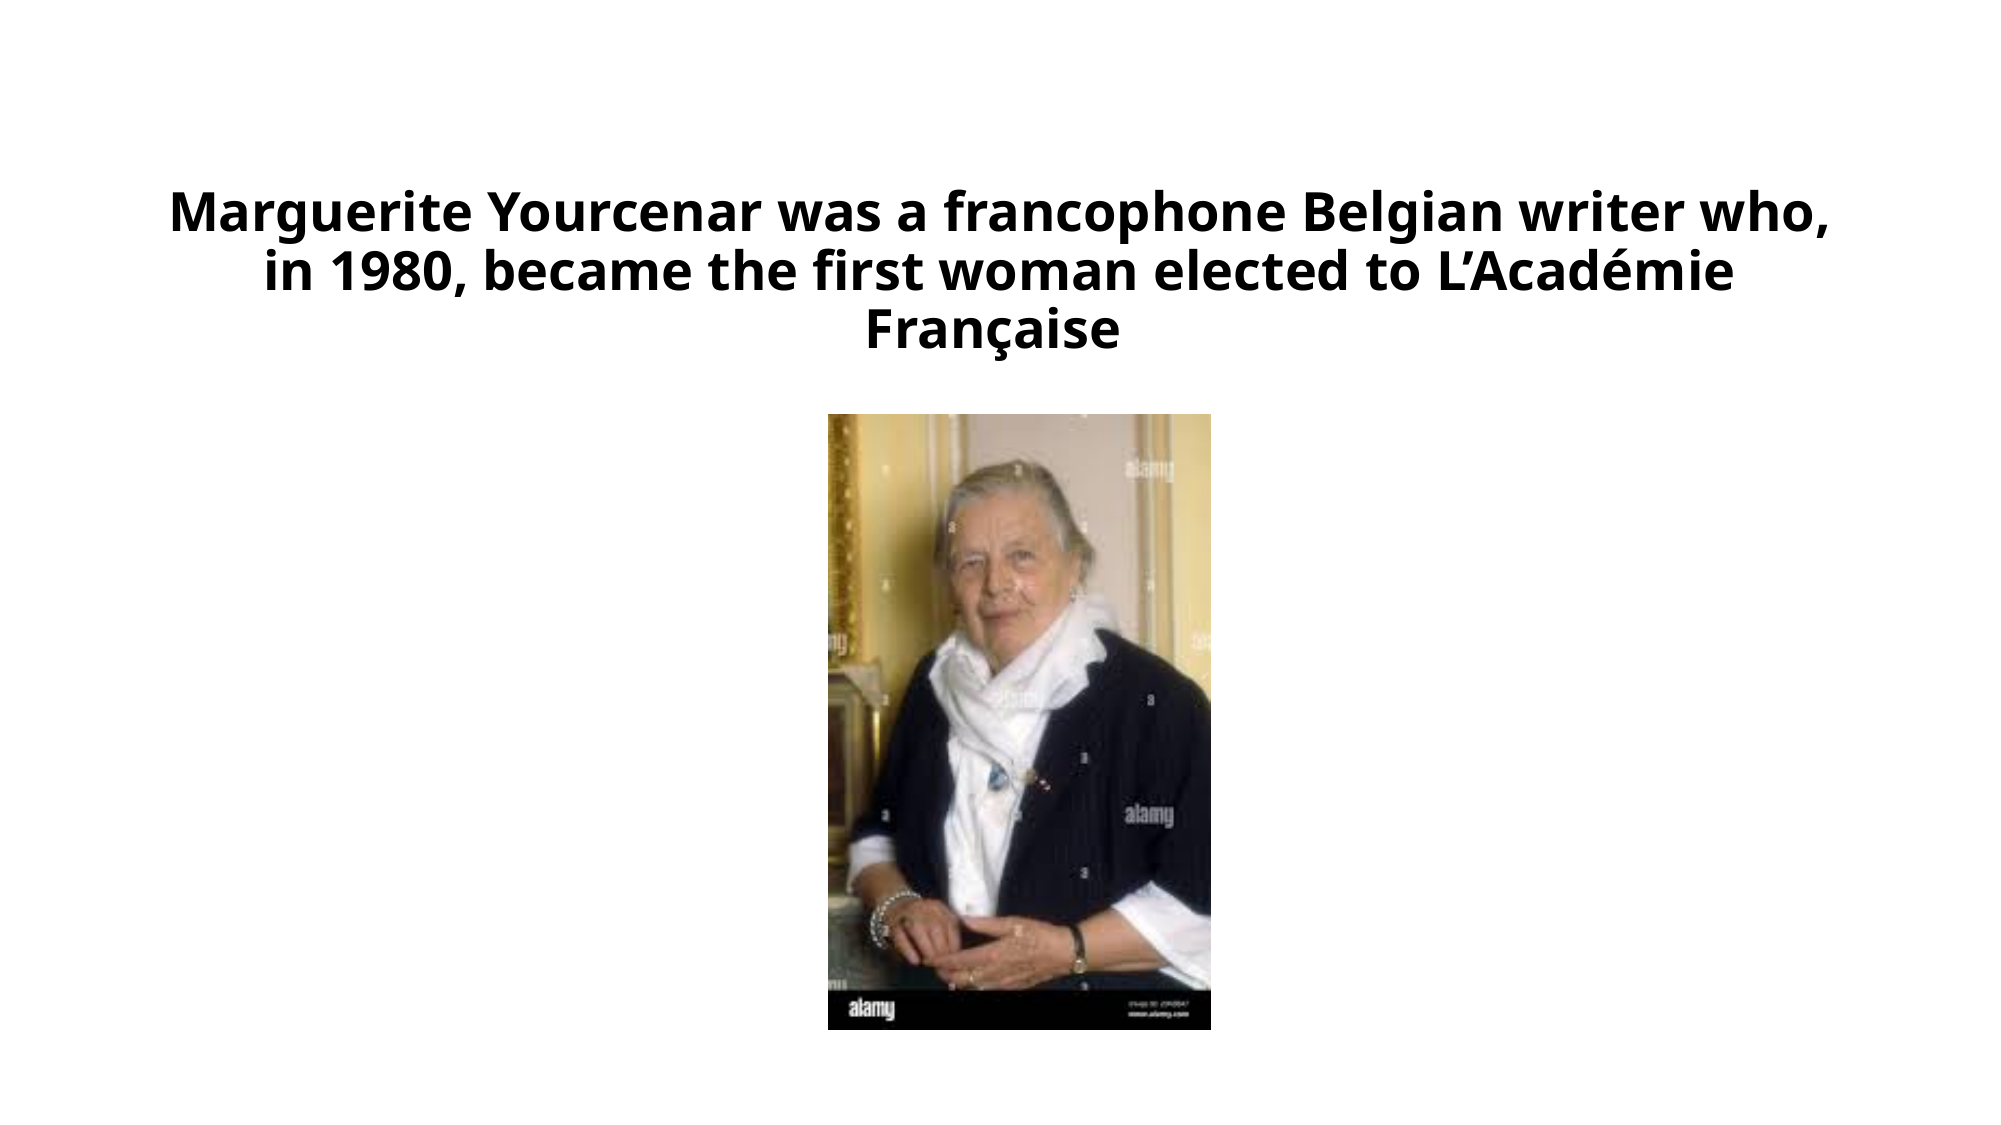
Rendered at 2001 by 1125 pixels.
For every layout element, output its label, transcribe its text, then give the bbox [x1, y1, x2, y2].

title Marguerite Yourcenar was a francophone Belgian writer who, in 1980, became the first woman elected to L’Académie Française [137, 59, 1863, 369]
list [828, 414, 1211, 1030]
